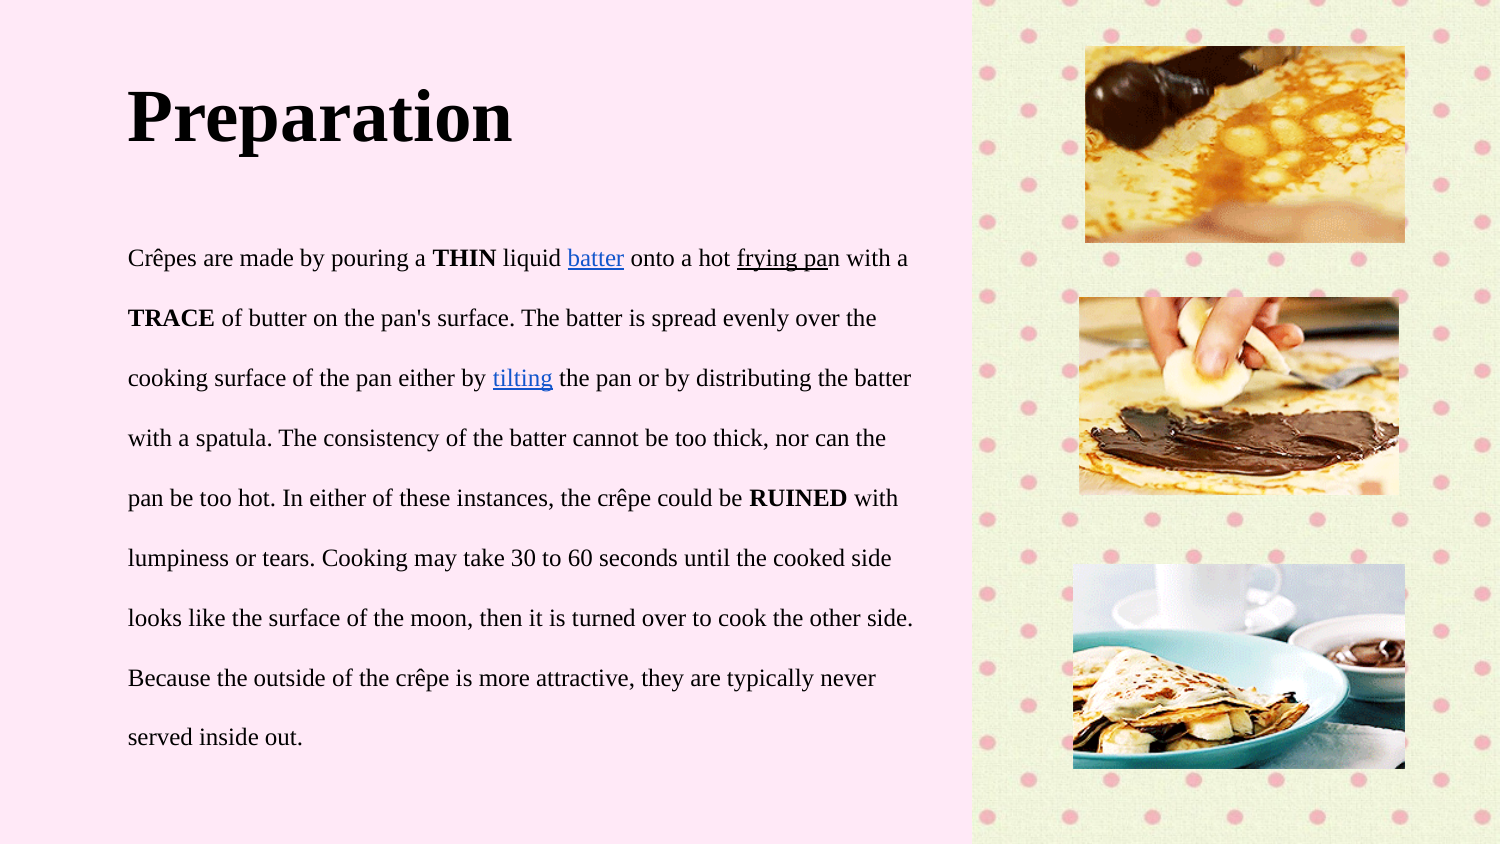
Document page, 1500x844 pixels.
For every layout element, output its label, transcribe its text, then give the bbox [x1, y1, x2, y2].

list Crêpes are made by pouring a THIN liquid batter onto a hot frying pan with a TRACE of butter on the pan's surface. The batter is spread evenly over the cooking surface of the pan either by tilting the pan or by distributing the batter with a spatula. The consistency of the batter cannot be too thick, nor can the pan be too hot. In either of these instances, the crêpe could be RUINED with lumpiness or tears. Cooking may take 30 to 60 seconds until the cooked side looks like the surface of the moon, then it is turned over to cook the other side. Because the outside of the crêpe is more attractive, they are typically never served inside out. [112, 196, 934, 808]
title Preparation [112, 30, 967, 172]
picture [972, 0, 1500, 844]
